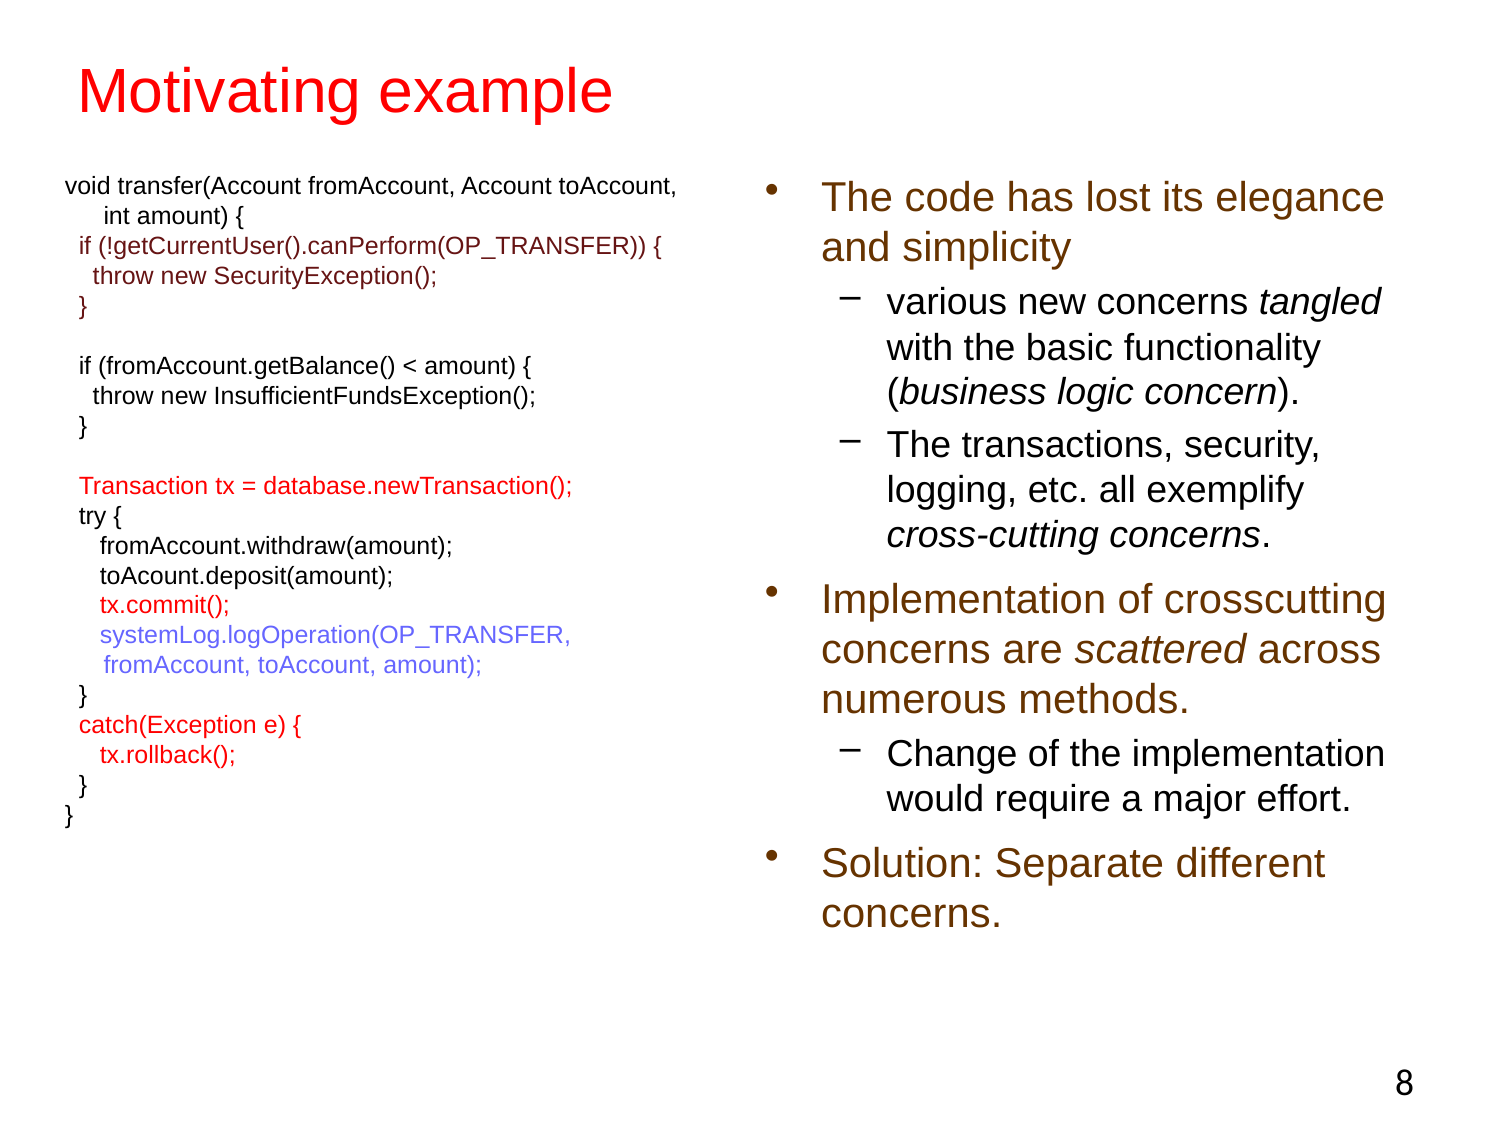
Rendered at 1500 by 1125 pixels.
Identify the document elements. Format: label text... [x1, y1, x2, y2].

text_box The code has lost its elegance and simplicity various new concerns tangled with the basic functionality (business logic concern). The transactions, security, logging, etc. all exemplify cross-cutting concerns. Implementation of crosscutting concerns are scattered across numerous methods. Change of the implementation would require a major effort. Solution: Separate different concerns. [749, 162, 1425, 1013]
text_box Motivating example [62, 49, 1425, 125]
slide_number 8 [1324, 1049, 1438, 1125]
text_box void transfer(Account fromAccount, Account toAccount, int amount) { if (!getCurrentUser().canPerform(OP_TRANSFER)) { throw new SecurityException(); } if (fromAccount.getBalance() < amount) { throw new InsufficientFundsException(); } Transaction tx = database.newTransaction(); try { fromAccount.withdraw(amount); toAcount.deposit(amount); tx.commit(); systemLog.logOperation(OP_TRANSFER, fromAccount, toAccount, amount); } catch(Exception e) { tx.rollback(); } } [49, 162, 725, 1013]
